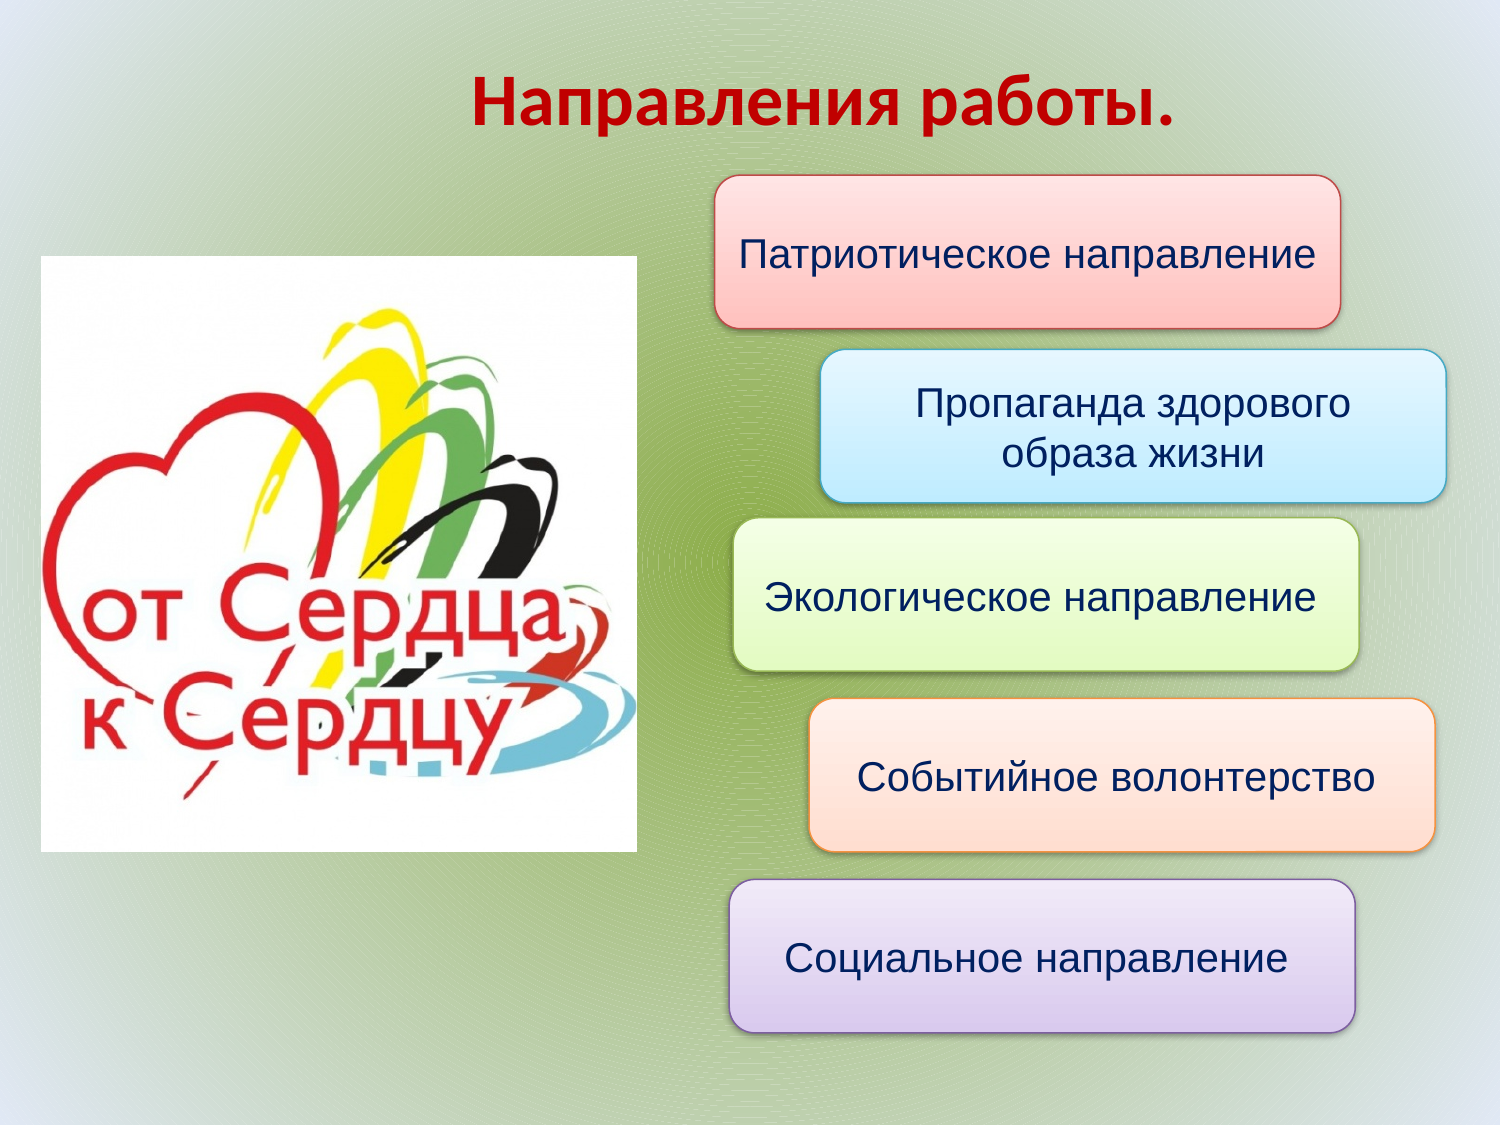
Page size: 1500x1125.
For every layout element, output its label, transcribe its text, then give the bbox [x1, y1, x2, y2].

text_box Социальное направление [728, 878, 1357, 1034]
text_box Пропаганда здорового образа жизни [819, 348, 1448, 504]
title Направления работы. [383, 42, 1265, 149]
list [40, 256, 637, 853]
text_box Событийное волонтерство [808, 697, 1436, 853]
text_box Экологическое направление [732, 516, 1360, 672]
text_box Патриотическое направление [713, 174, 1342, 330]
